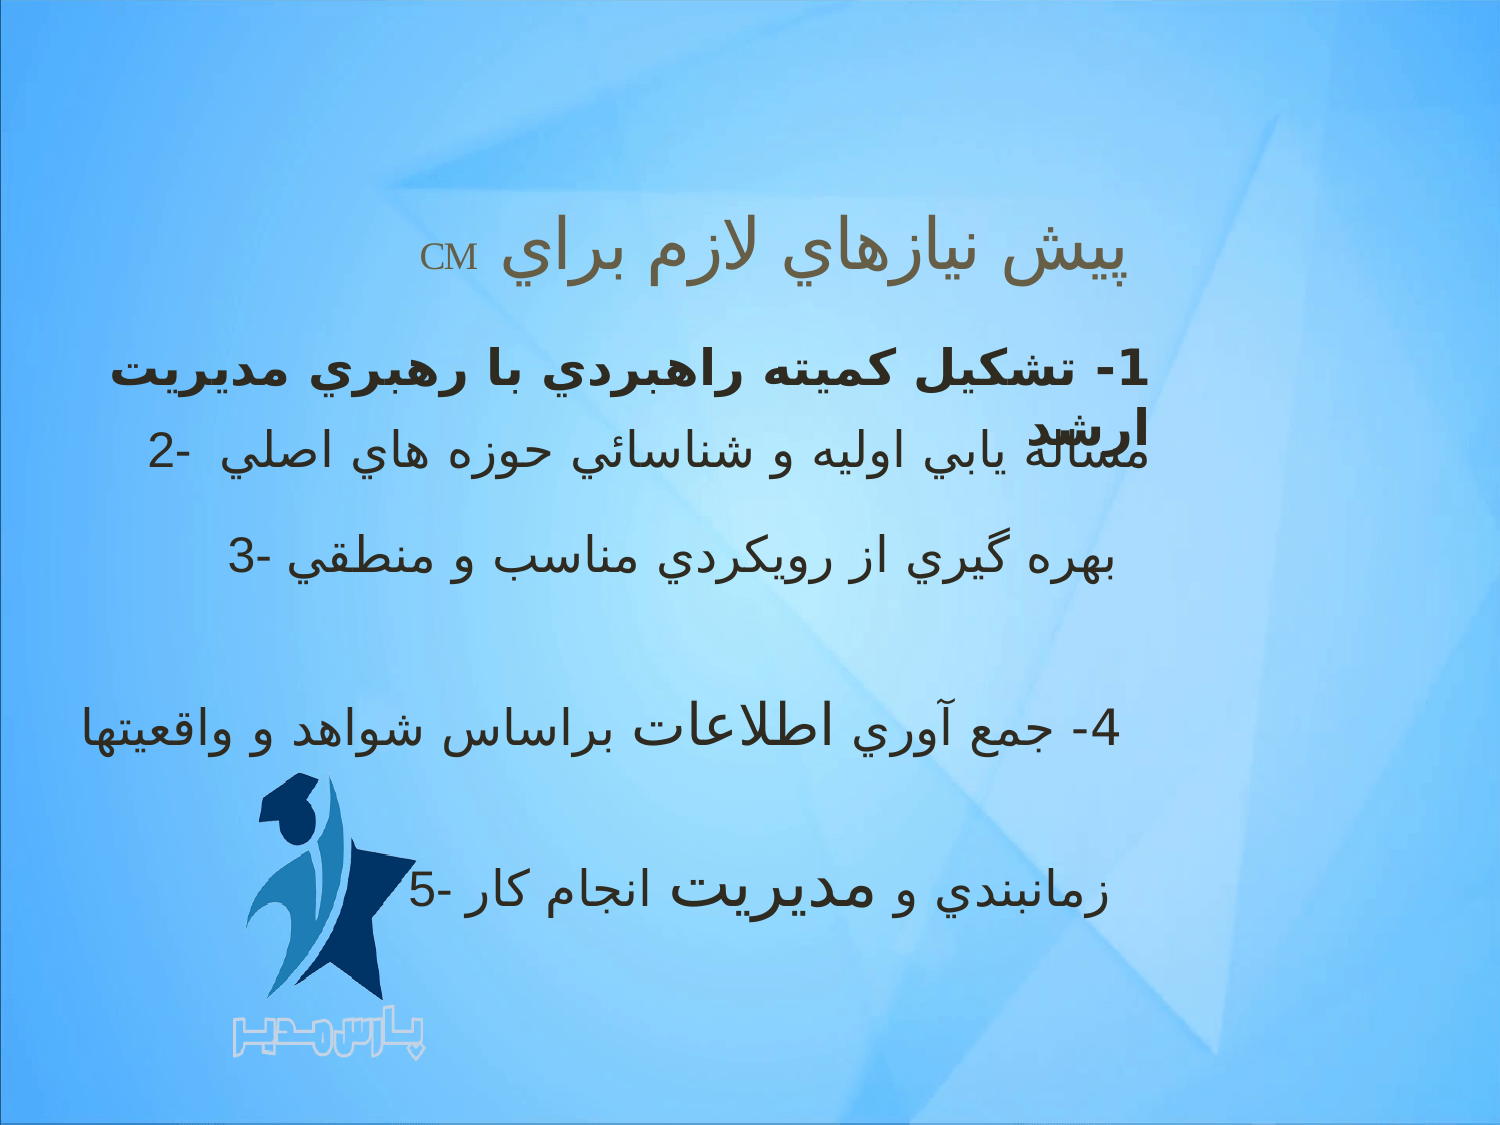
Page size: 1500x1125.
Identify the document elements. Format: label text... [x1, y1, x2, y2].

subtitle 1- تشكيل كميته راهبردي با رهبري مديريت ارشد [82, 328, 1172, 469]
text_box 5- زمانبندي و مديريت انجام كار [117, 831, 1142, 1050]
text_box 4- جمع آوري اطلاعات براساس شواهد و واقعيتها [37, 679, 1137, 788]
text_box 2- مساله يابي اوليه و شناسائي حوزه هاي اصلي [99, 410, 1184, 463]
text_box 3- بهره گيري از رويكردي مناسب و منطقي [150, 515, 1149, 625]
title پيش نيازهاي لازم براي CM [140, 187, 1144, 292]
picture [0, 0, 1500, 1125]
